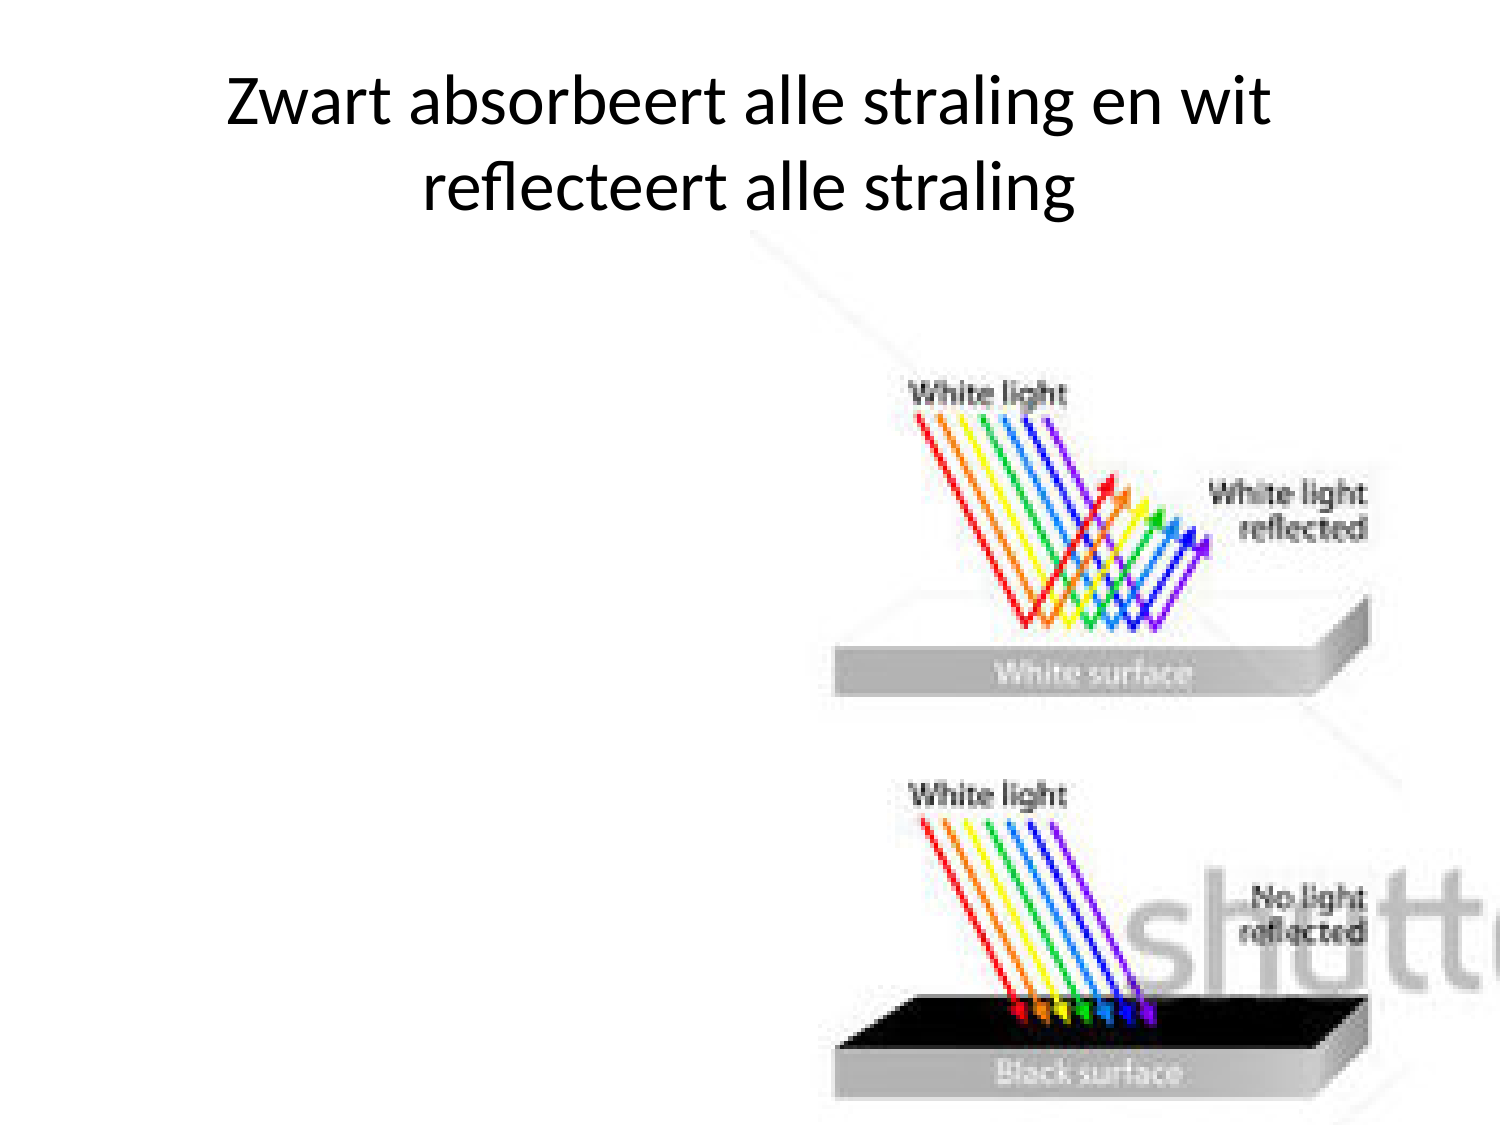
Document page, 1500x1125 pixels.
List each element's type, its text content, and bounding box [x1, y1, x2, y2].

title Zwart absorbeert alle straling en wit reflecteert alle straling [75, 45, 1425, 233]
picture [750, 229, 1500, 1125]
